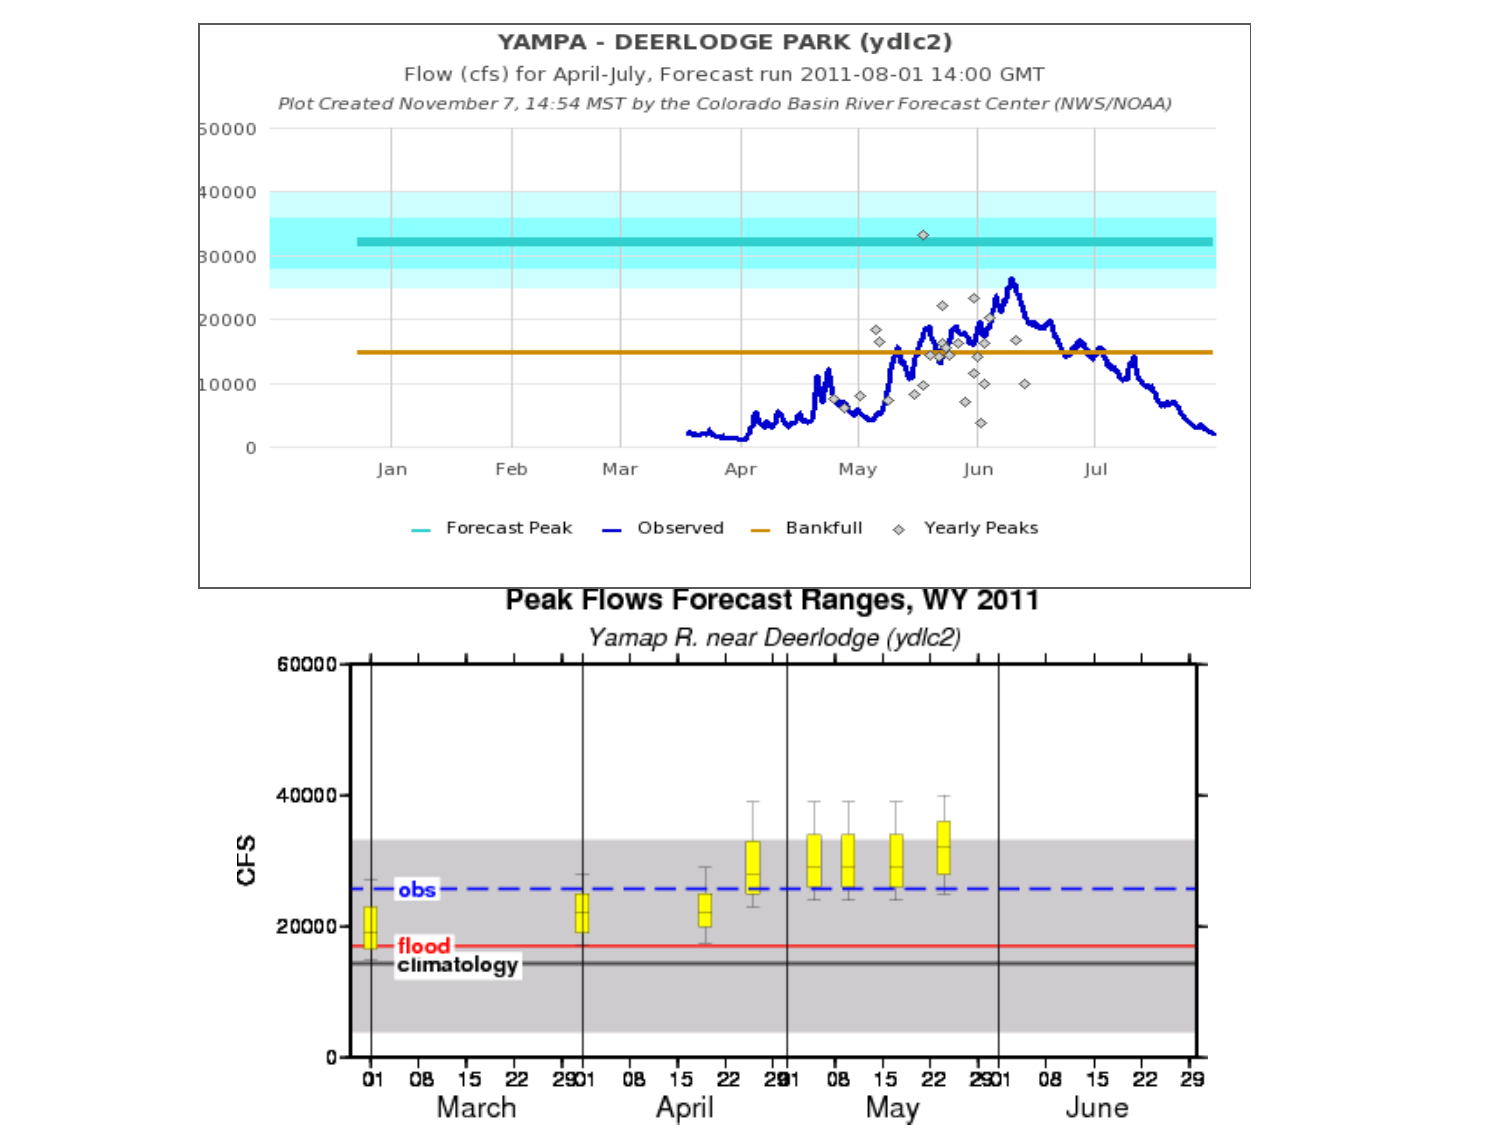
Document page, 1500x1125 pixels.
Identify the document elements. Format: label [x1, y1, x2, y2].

picture [199, 24, 1251, 1125]
